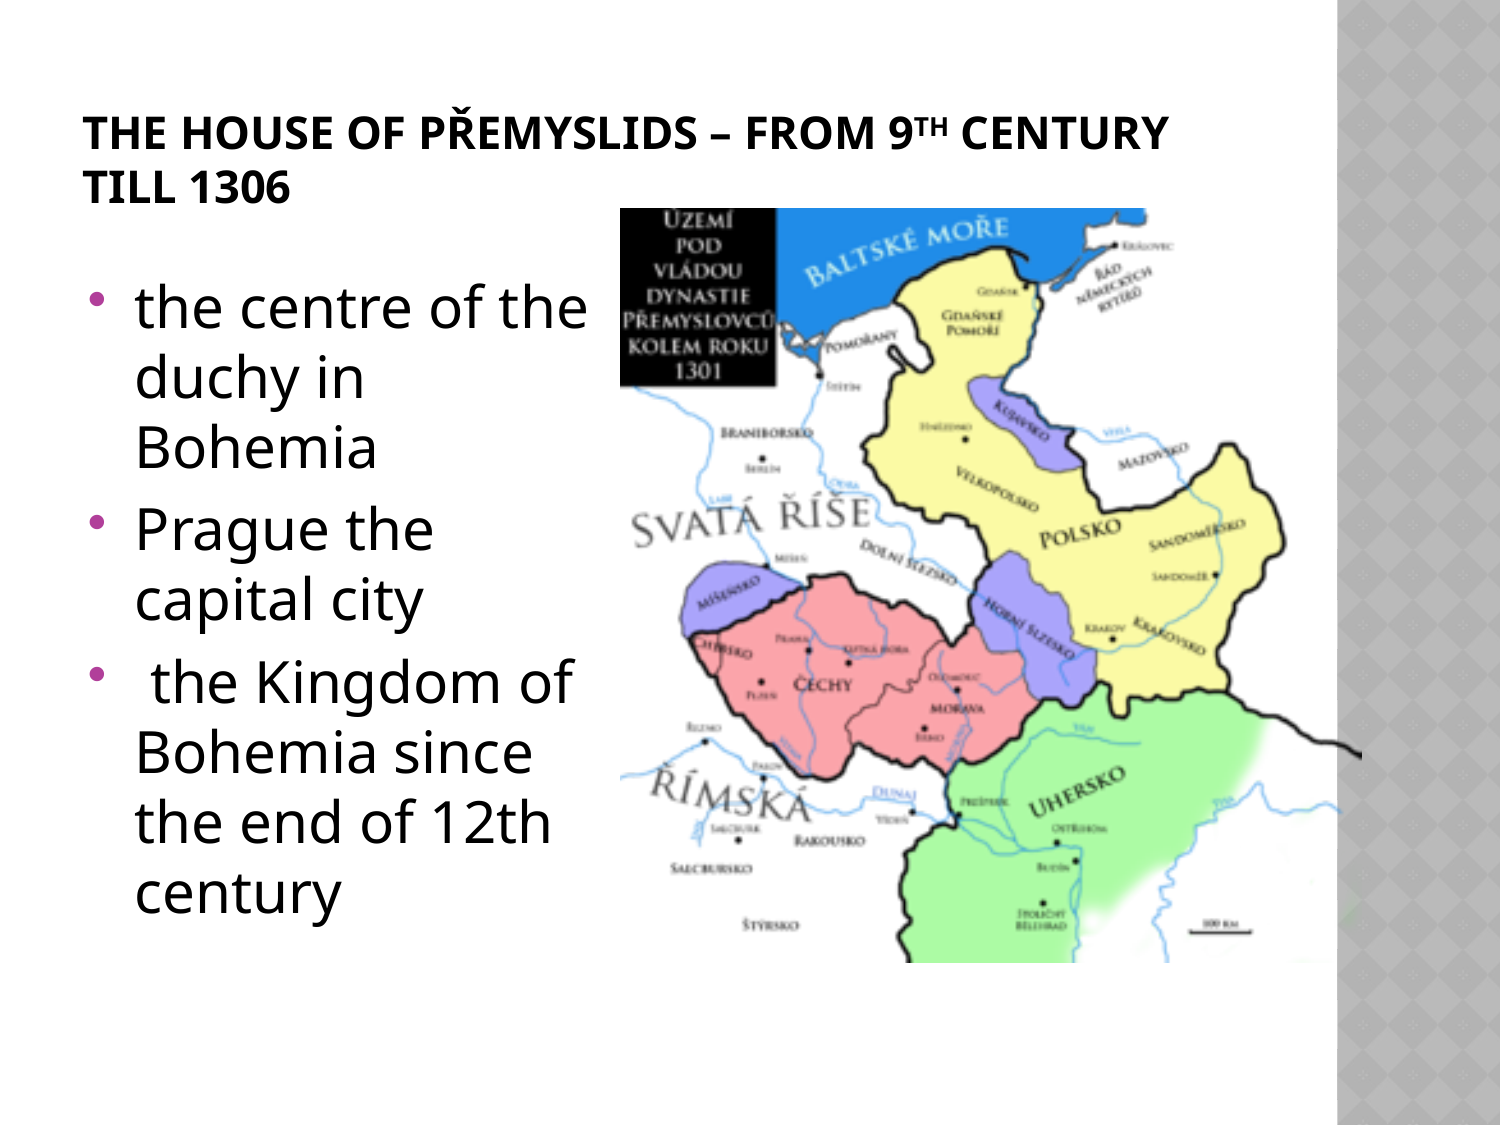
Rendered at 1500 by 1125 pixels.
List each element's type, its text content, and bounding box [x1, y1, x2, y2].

title the House of Přemyslids – from 9th century till 1306 [75, 101, 1263, 279]
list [619, 207, 1362, 963]
list the centre of the duchy in Bohemia Prague the capital city the Kingdom of Bohemia since the end of 12th century [75, 262, 609, 953]
